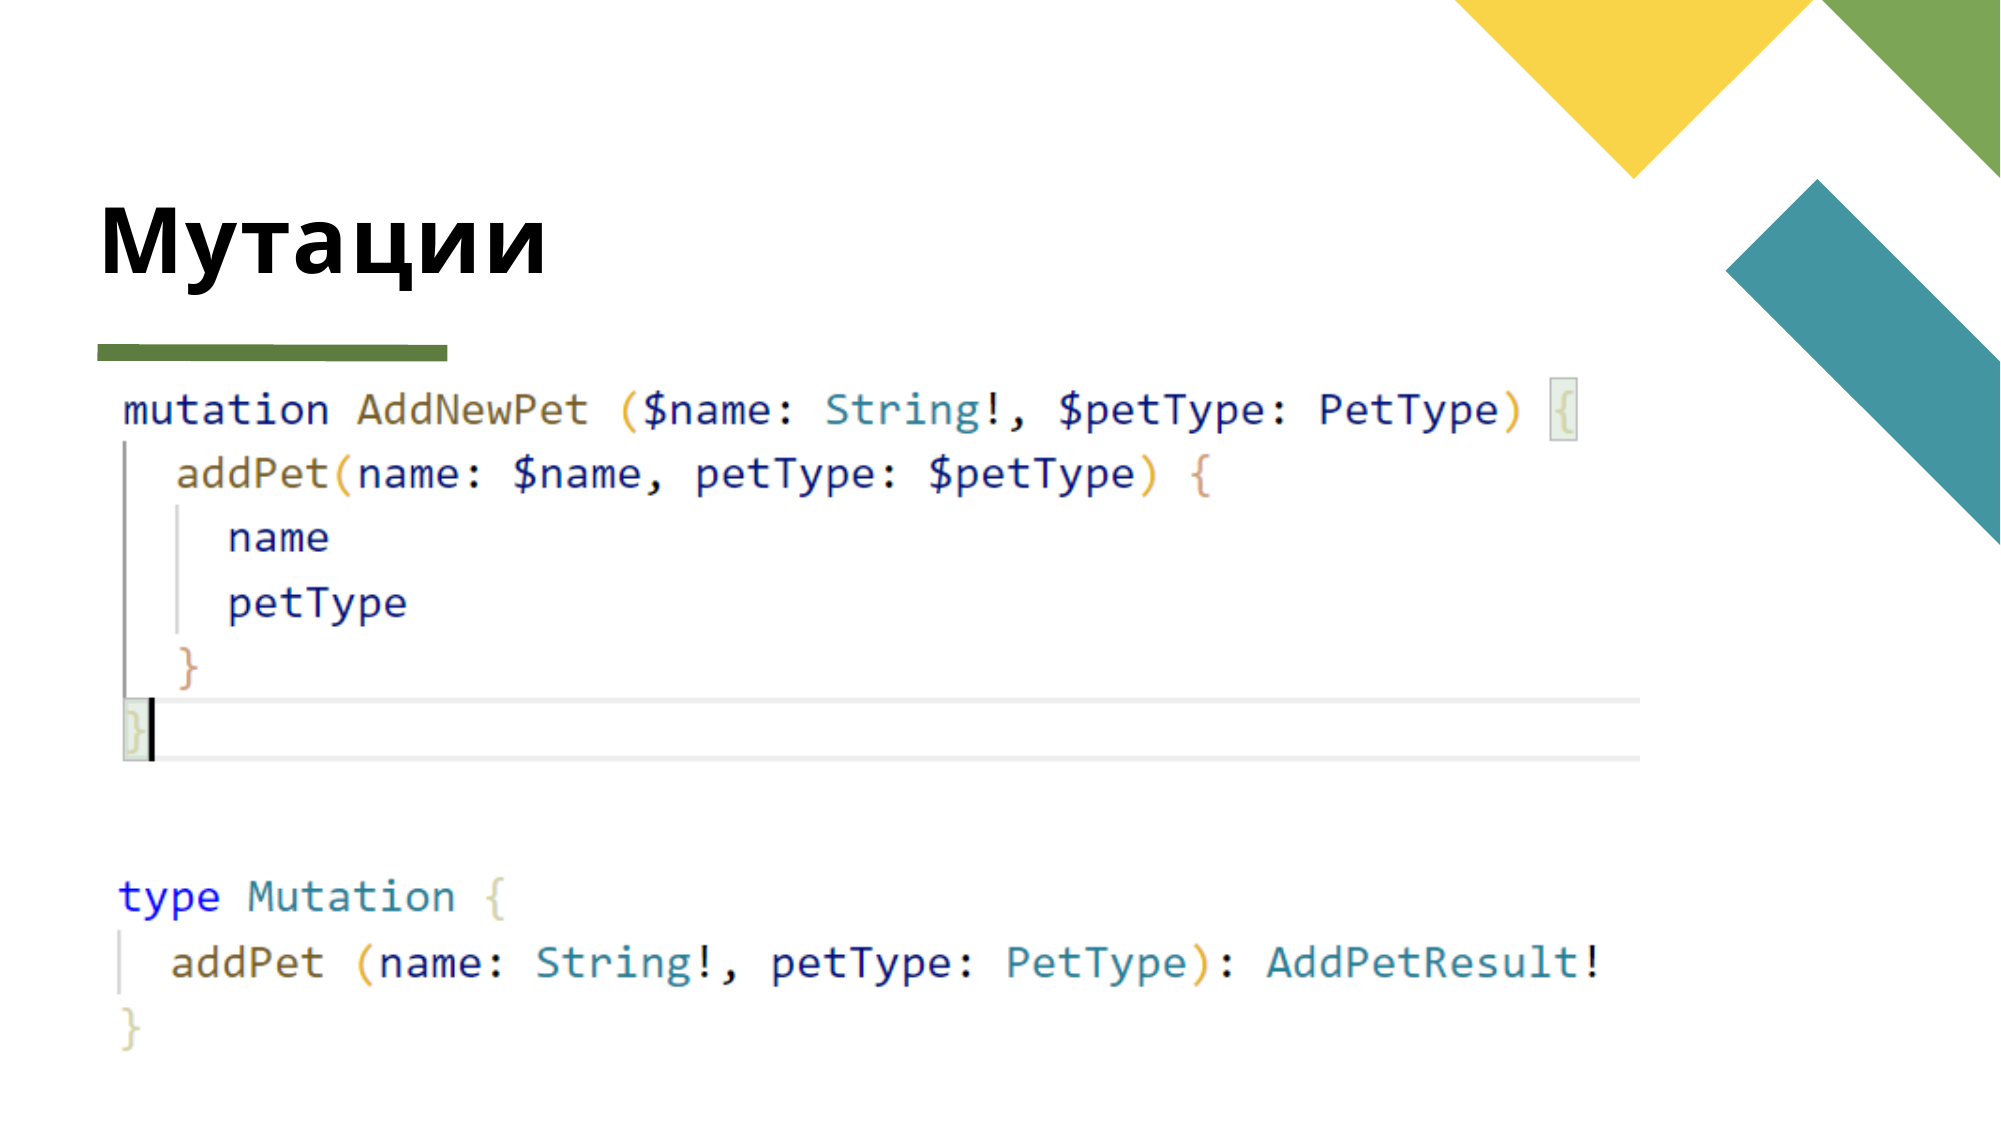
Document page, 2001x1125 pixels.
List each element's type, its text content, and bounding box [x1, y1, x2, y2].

picture [97, 855, 1640, 1074]
title Мутации [97, 32, 1898, 291]
picture [97, 374, 1640, 773]
